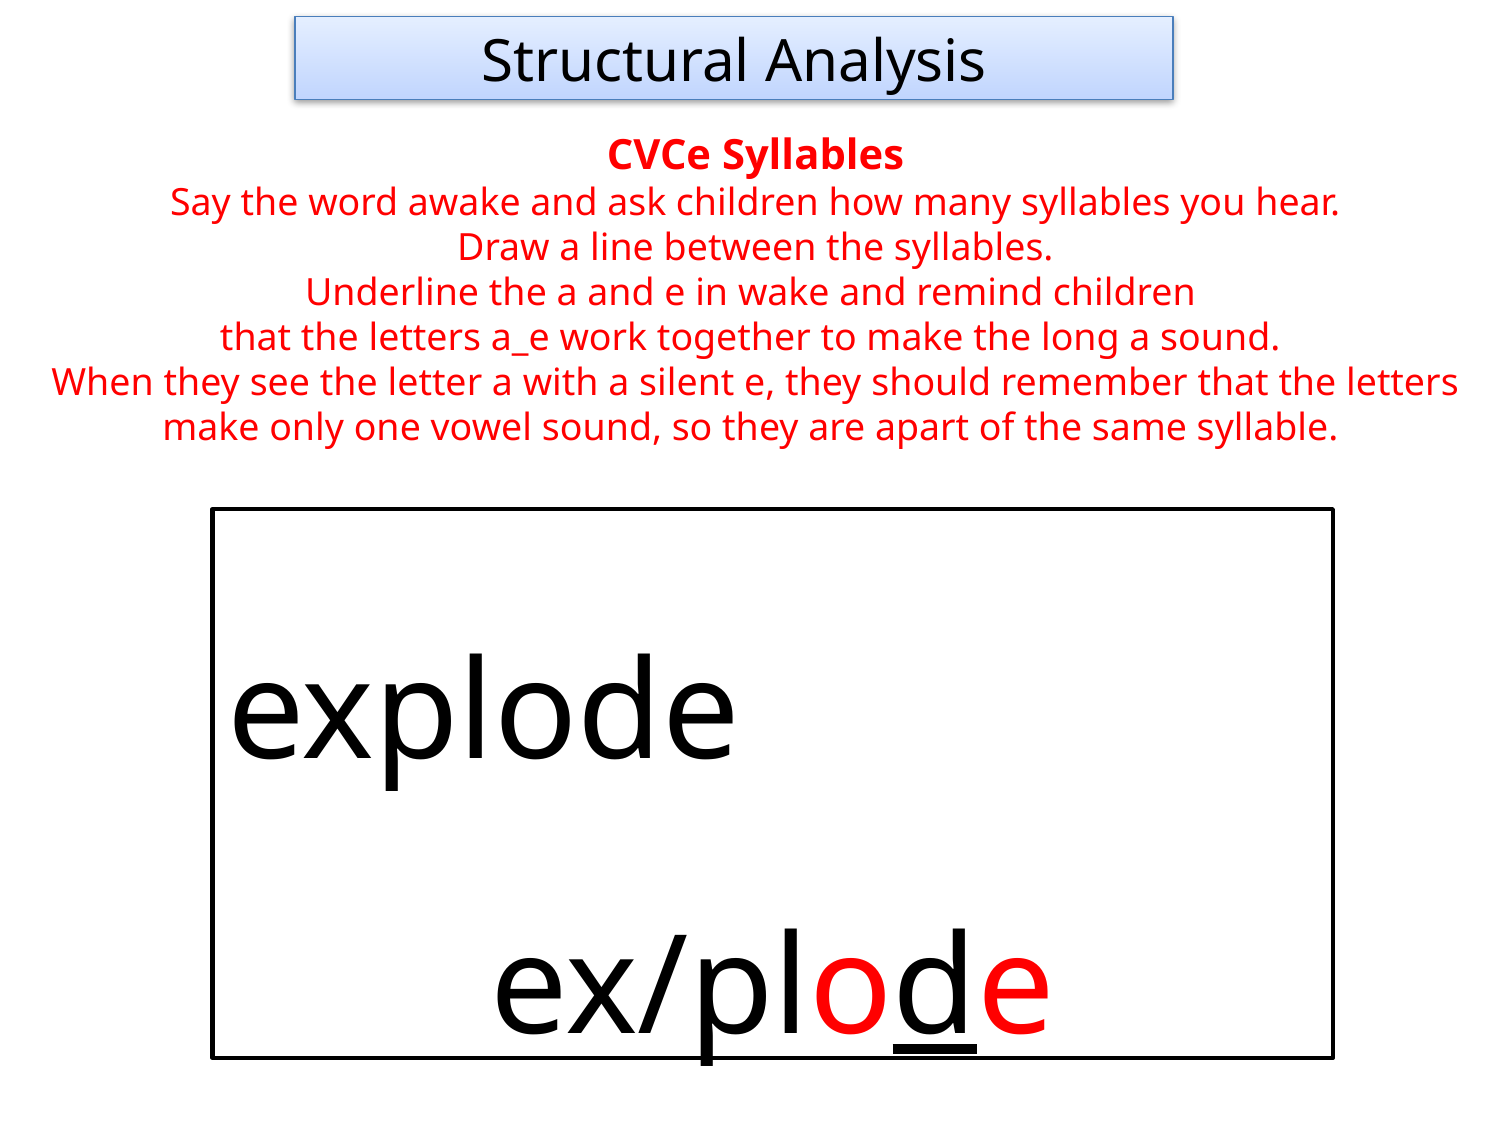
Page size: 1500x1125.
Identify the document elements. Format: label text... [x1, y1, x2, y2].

text_box explode ex/plode [210, 507, 1335, 1060]
text_box Structural Analysis [294, 16, 1174, 100]
text_box CVCe Syllables Say the word awake and ask children how many syllables you hear. Draw a line between the syllables. Underline the a and e in wake and remind children that the letters a_e work together to make the long a sound. When they see the letter a with a silent e, they should remember that the letters make only one vowel sound, so they are apart of the same syllable. [26, 120, 1485, 456]
